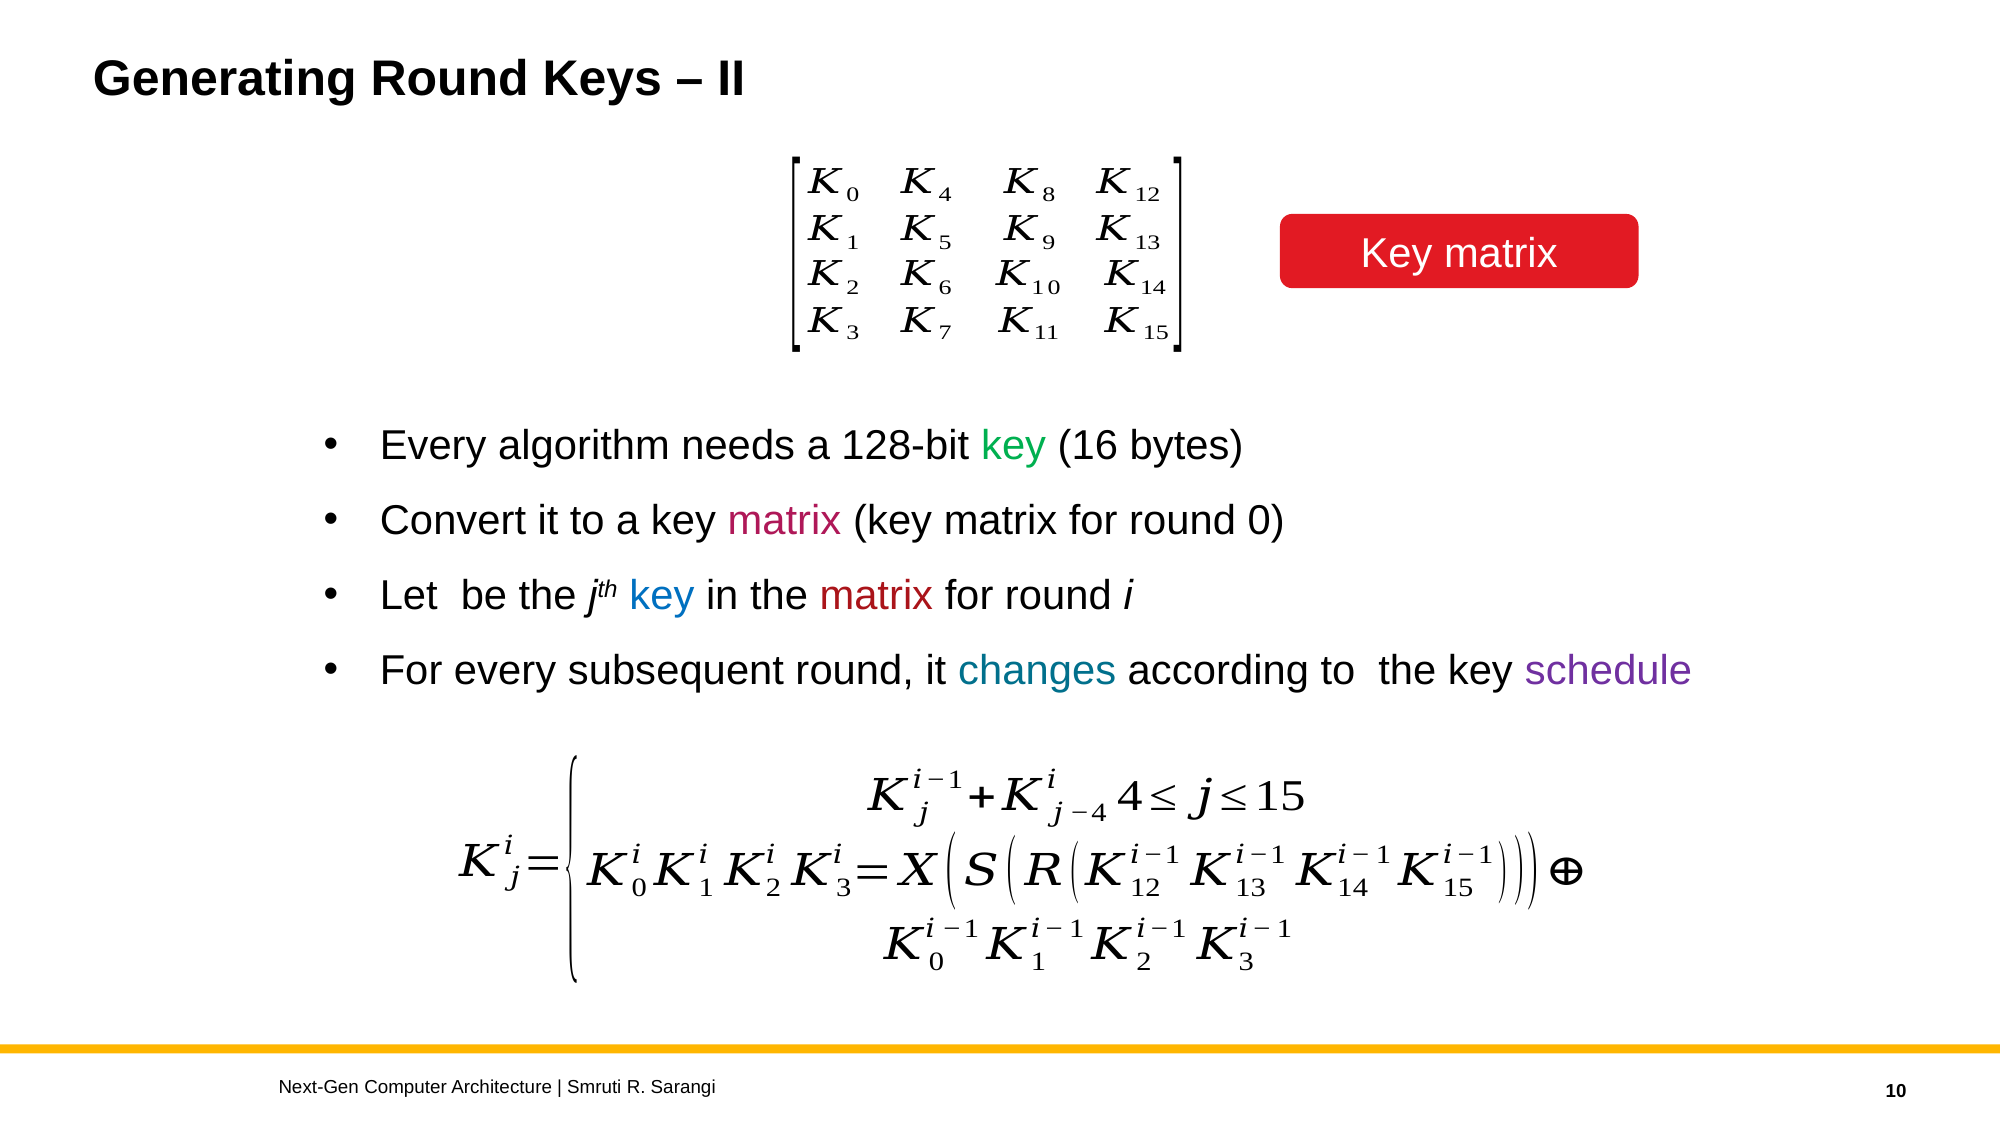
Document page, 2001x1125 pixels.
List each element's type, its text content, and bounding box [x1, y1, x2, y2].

slide_number 10 [1711, 1071, 1922, 1109]
text_box Key matrix [1278, 212, 1640, 290]
title Generating Round Keys – II [78, 45, 1578, 180]
footer Next-Gen Computer Architecture | Smruti R. Sarangi [263, 1067, 1464, 1105]
